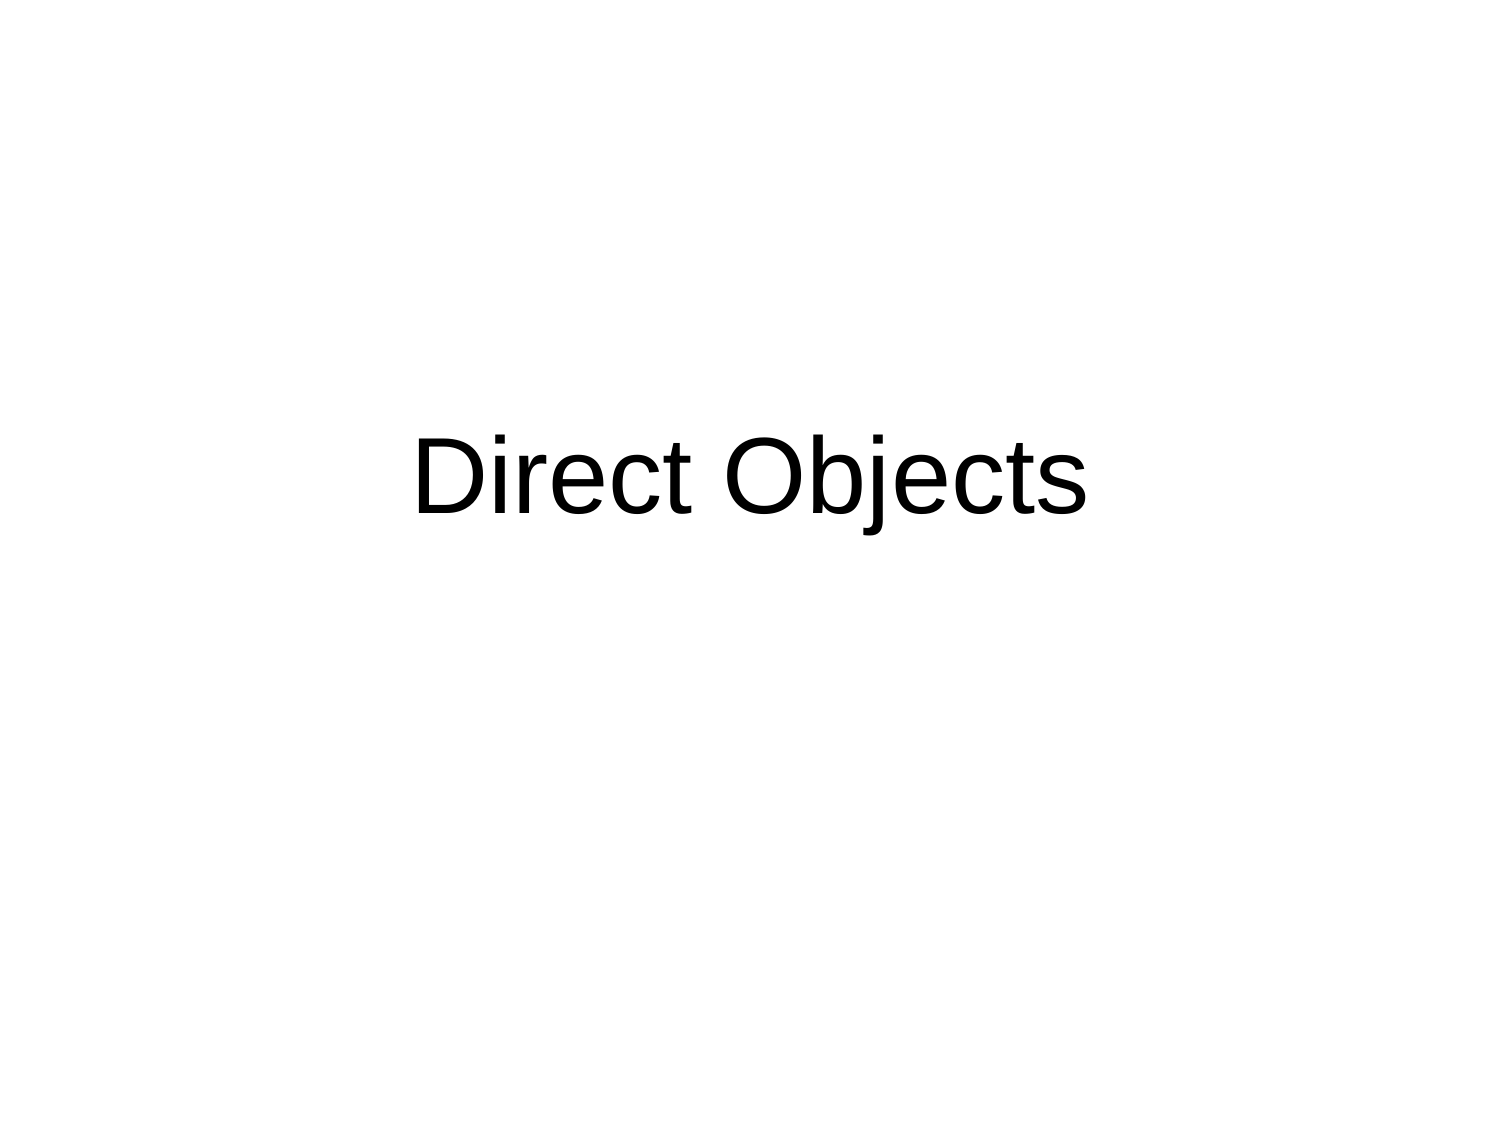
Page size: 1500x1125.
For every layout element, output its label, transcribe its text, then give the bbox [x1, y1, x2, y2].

title Direct Objects [37, 349, 1463, 591]
